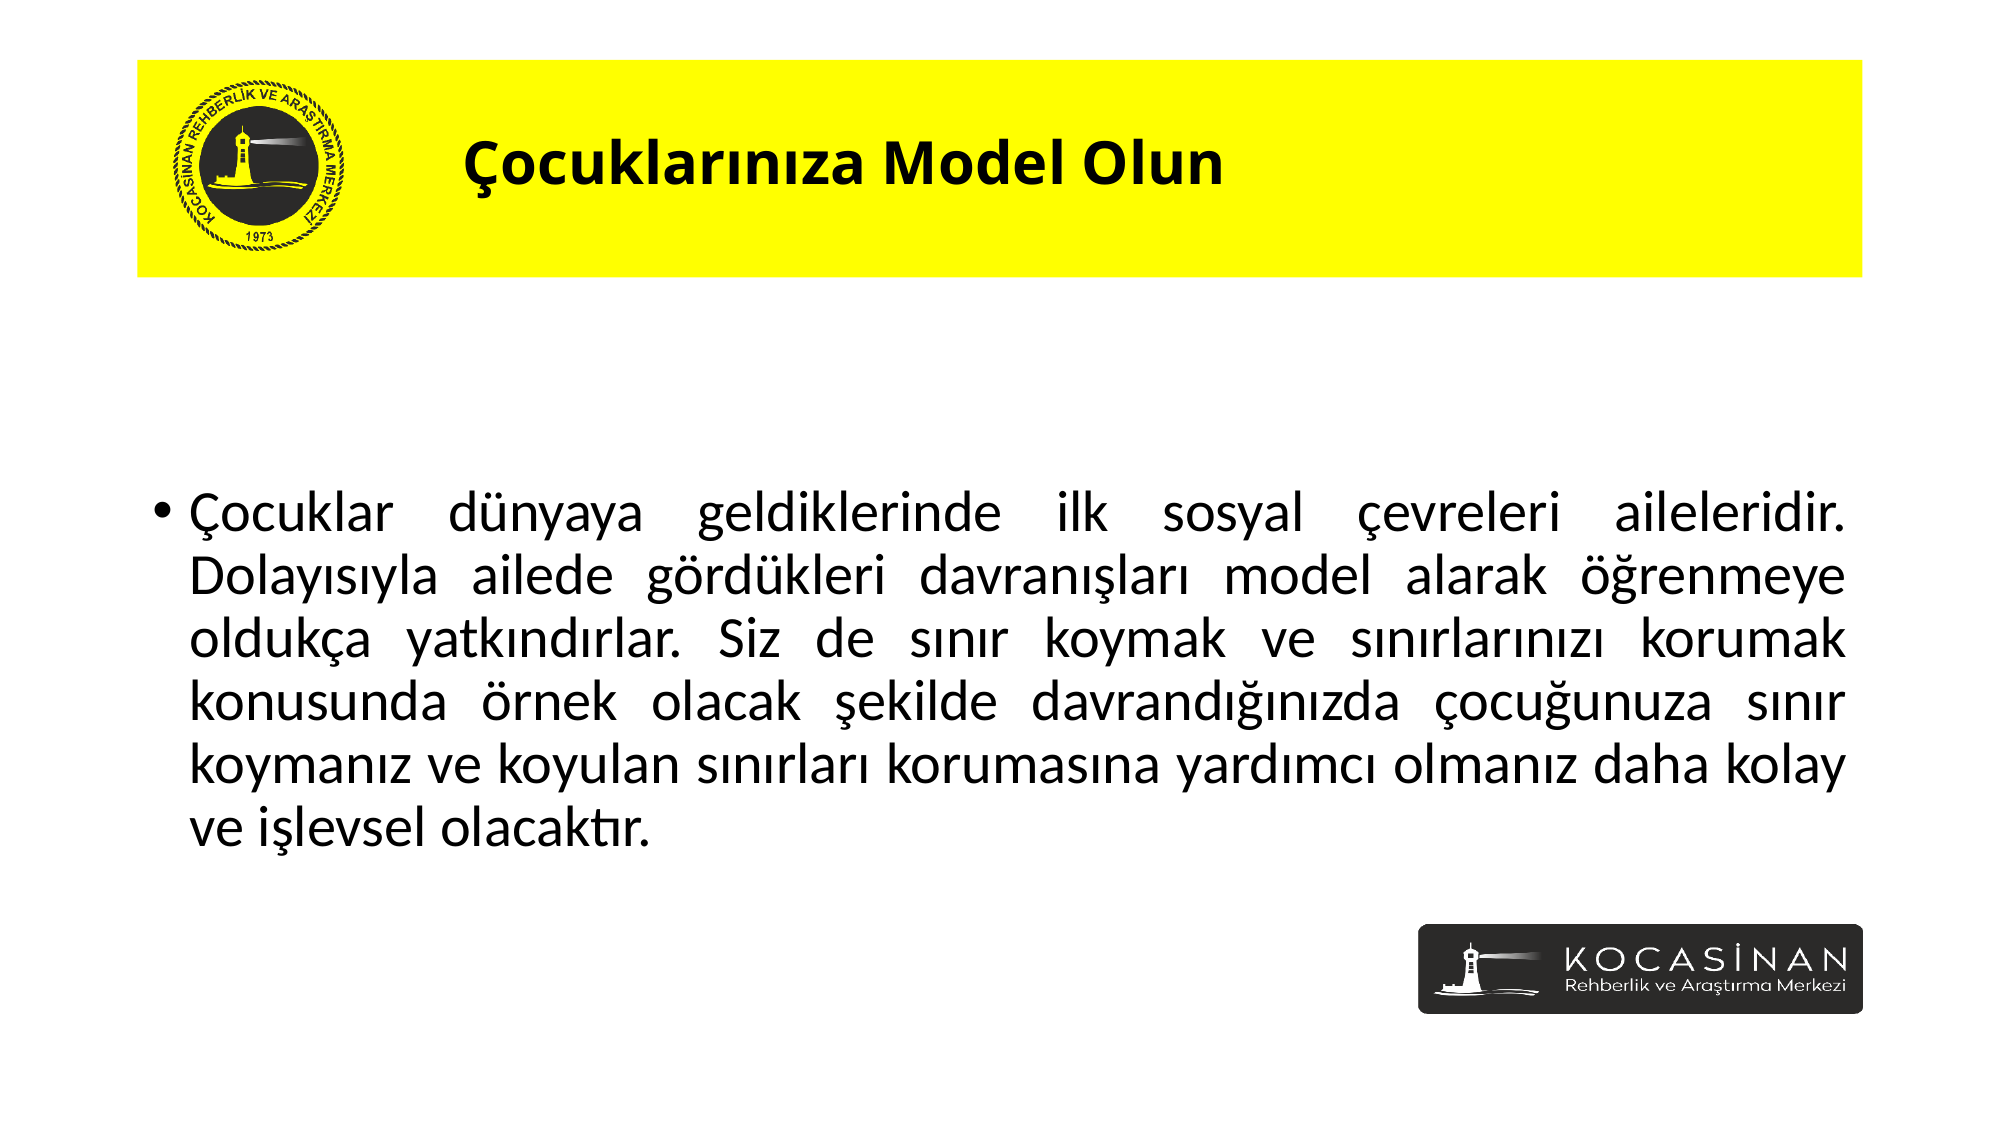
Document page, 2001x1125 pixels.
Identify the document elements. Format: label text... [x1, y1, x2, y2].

picture [1418, 924, 1863, 1014]
picture [173, 80, 344, 251]
list Çocuklar dünyaya geldiklerinde ilk sosyal çevreleri aileleridir. Dolayısıyla ailede gördükleri davranışları model alarak öğrenmeye oldukça yatkındırlar. Siz de sınır koymak ve sınırlarınızı korumak konusunda örnek olacak şekilde davrandığınızda çocuğunuza sınır koymanız ve koyulan sınırları korumasına yardımcı olmanız daha kolay ve işlevsel olacaktır. [137, 299, 1863, 1014]
title Çocuklarınıza Model Olun [137, 59, 1863, 278]
